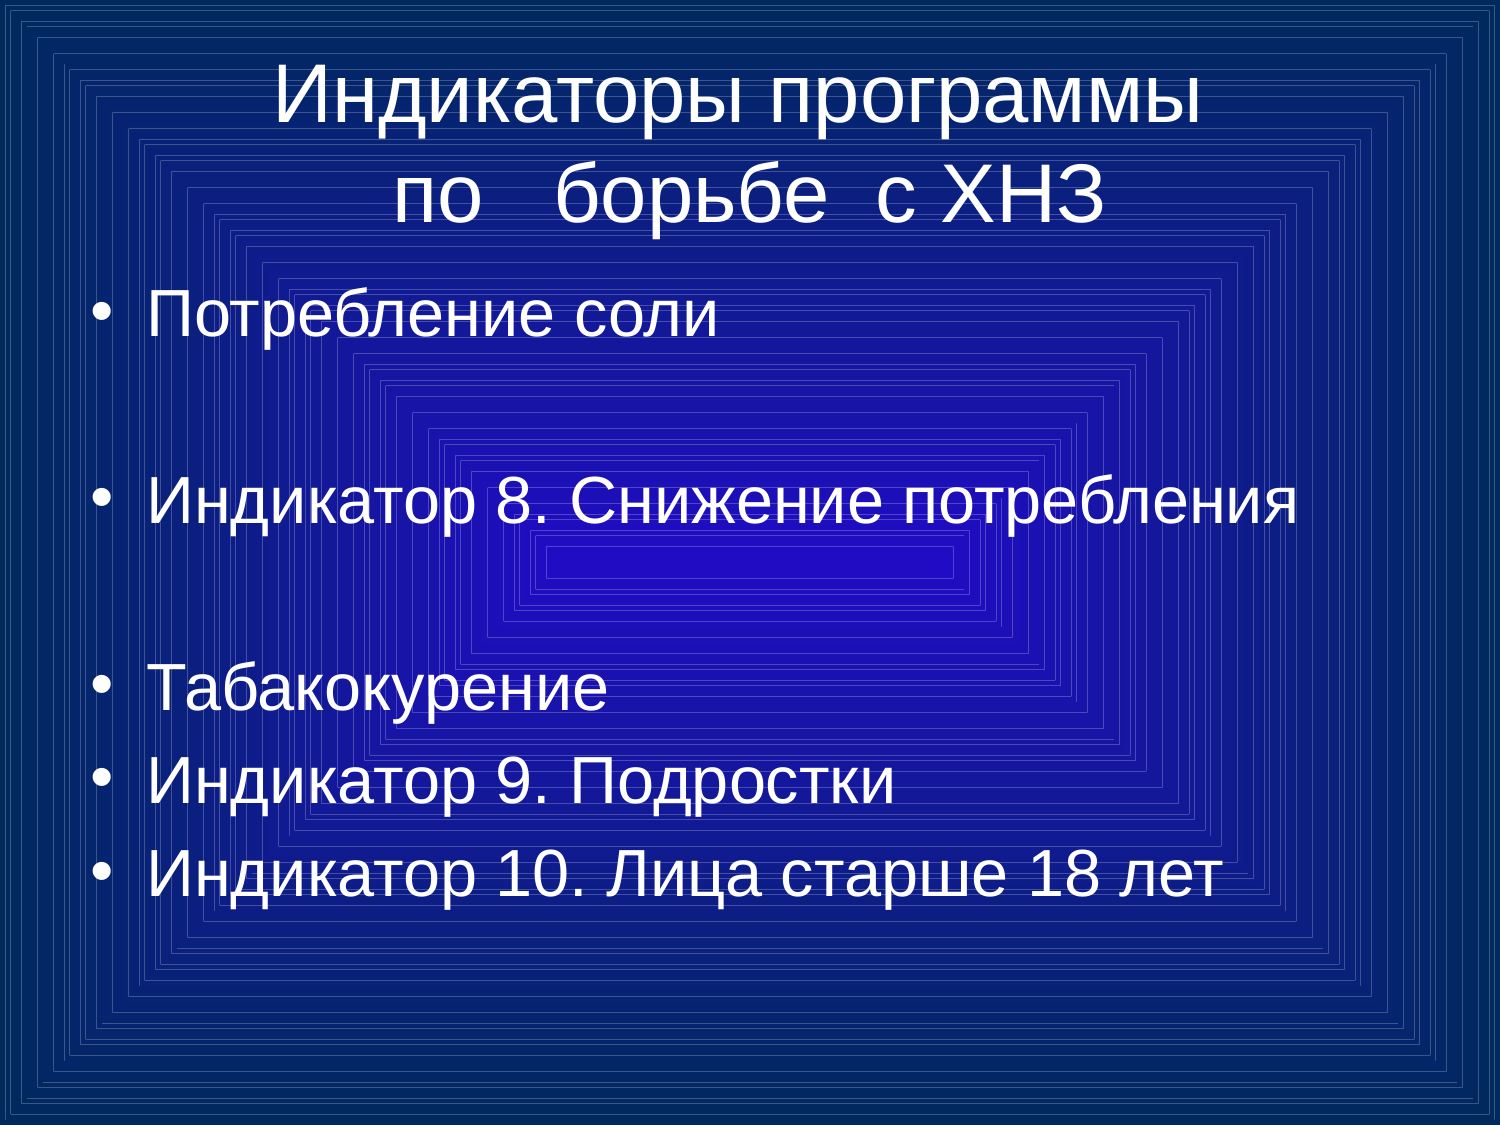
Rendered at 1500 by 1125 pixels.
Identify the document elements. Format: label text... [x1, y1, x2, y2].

list Потребление соли Индикатор 8. Снижение потребления Табакокурение Индикатор 9. Подростки Индикатор 10. Лица старше 18 лет [74, 262, 1426, 1006]
title Индикаторы программы по борьбе с ХНЗ [74, 44, 1426, 233]
